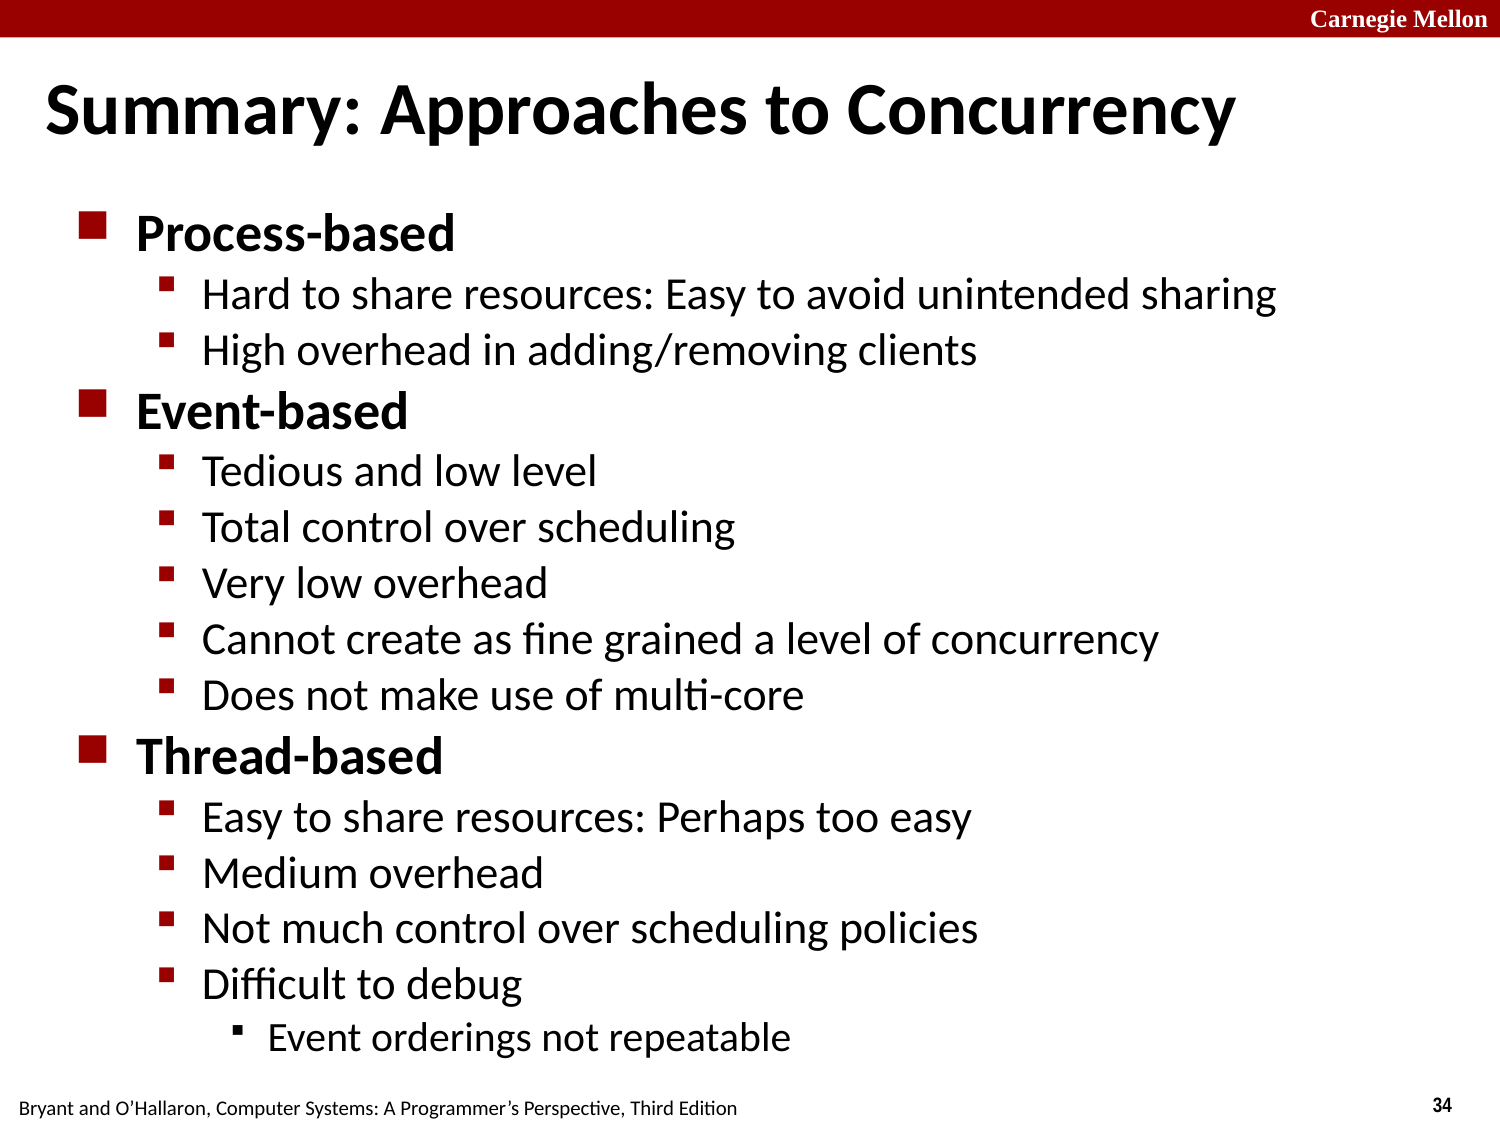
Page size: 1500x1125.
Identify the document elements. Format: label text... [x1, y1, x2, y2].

list Process-based Hard to share resources: Easy to avoid unintended sharing High overhead in adding/removing clients Event-based Tedious and low level Total control over scheduling Very low overhead Cannot create as fine grained a level of concurrency Does not make use of multi-core Thread-based Easy to share resources: Perhaps too easy Medium overhead Not much control over scheduling policies Difficult to debug Event orderings not repeatable [64, 199, 1361, 1101]
title Summary: Approaches to Concurrency [30, 40, 1500, 169]
